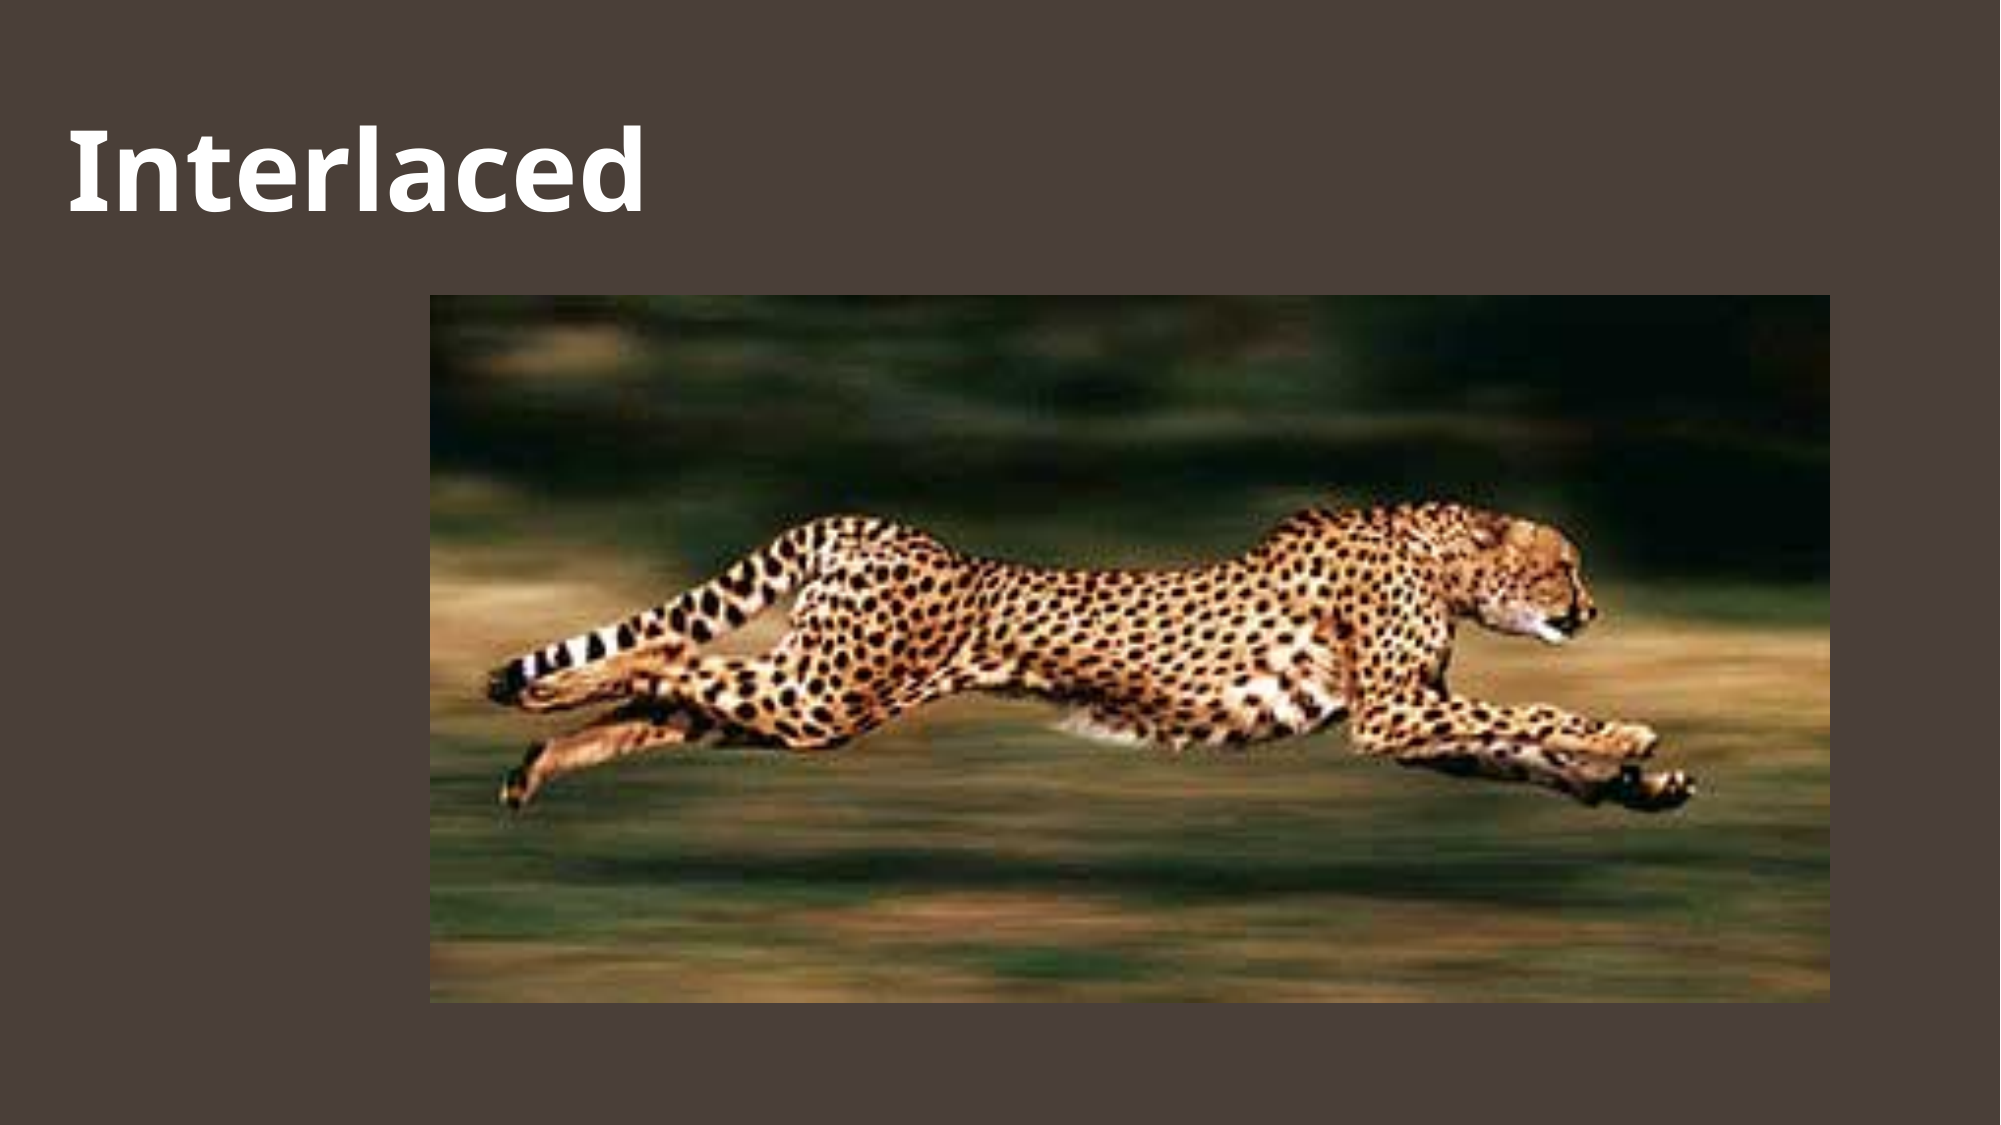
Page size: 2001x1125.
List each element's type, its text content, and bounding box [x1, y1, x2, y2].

text_box Interlaced [52, 91, 912, 241]
picture [429, 295, 1830, 1004]
